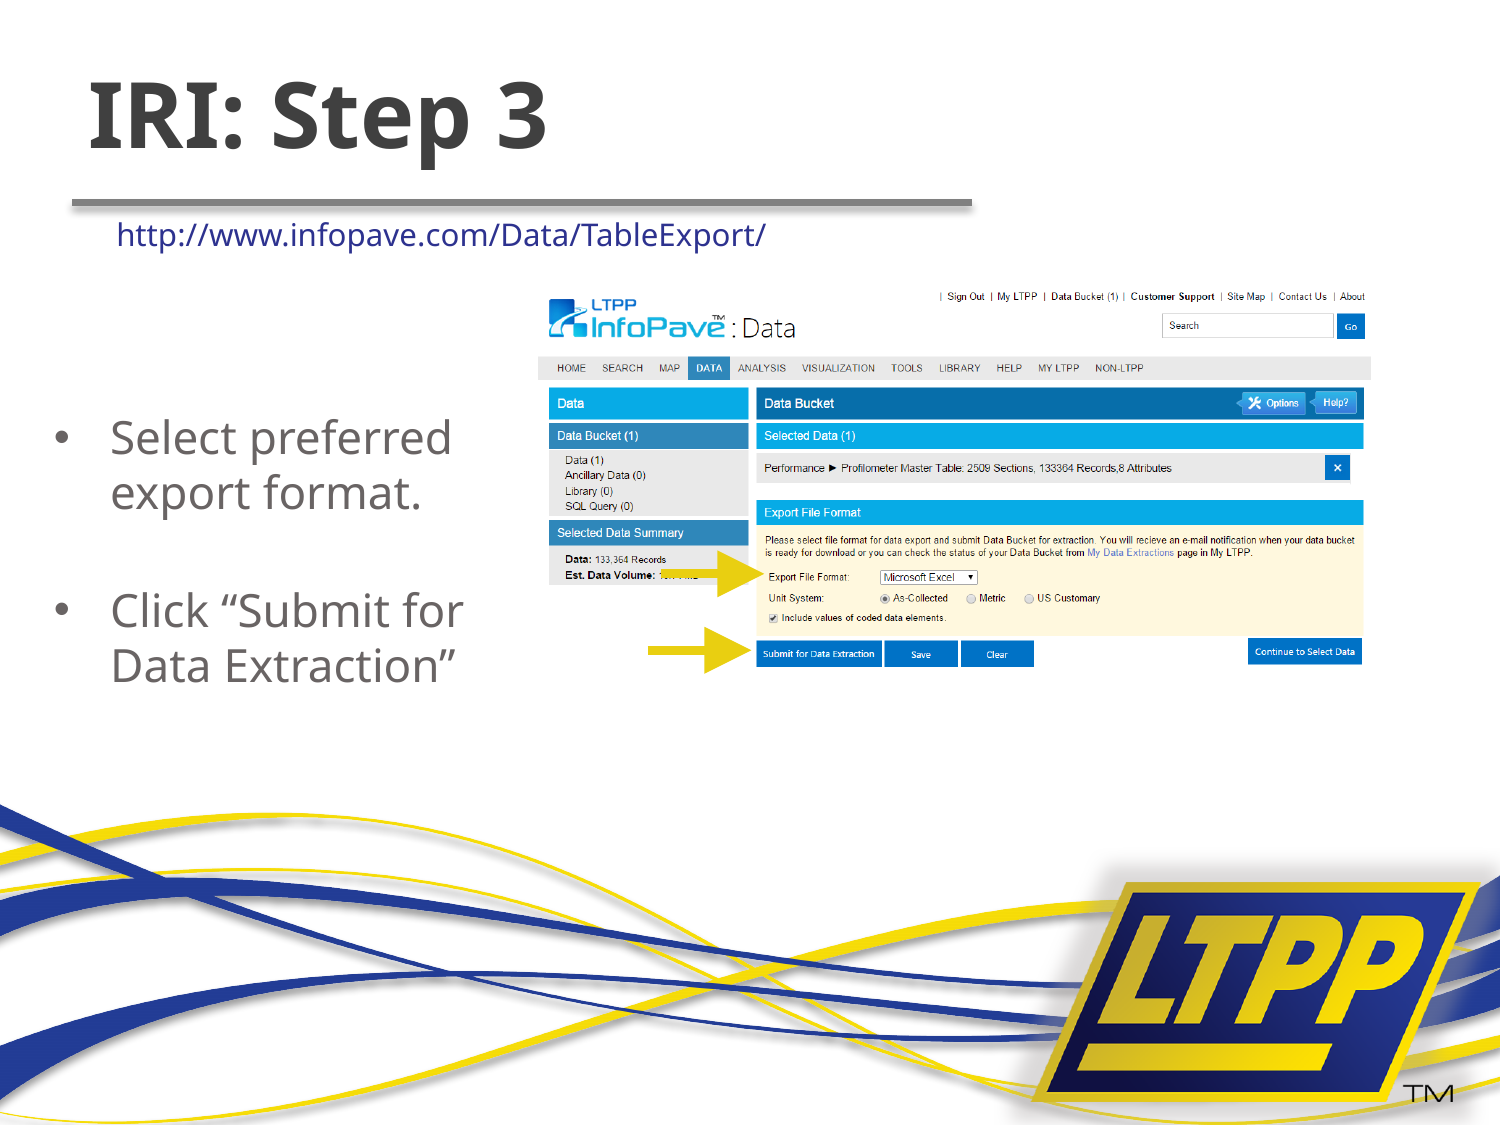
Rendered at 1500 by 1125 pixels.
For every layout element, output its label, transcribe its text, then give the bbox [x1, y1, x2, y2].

text_box Click “Submit for Data Extraction” [39, 573, 522, 754]
text_box http://www.infopave.com/Data/TableExport/ [101, 207, 1402, 260]
picture [0, 800, 1500, 1125]
picture [537, 285, 1371, 676]
text_box IRI: Step 3 [73, 49, 1455, 174]
text_box Select preferred export format. [39, 401, 522, 527]
